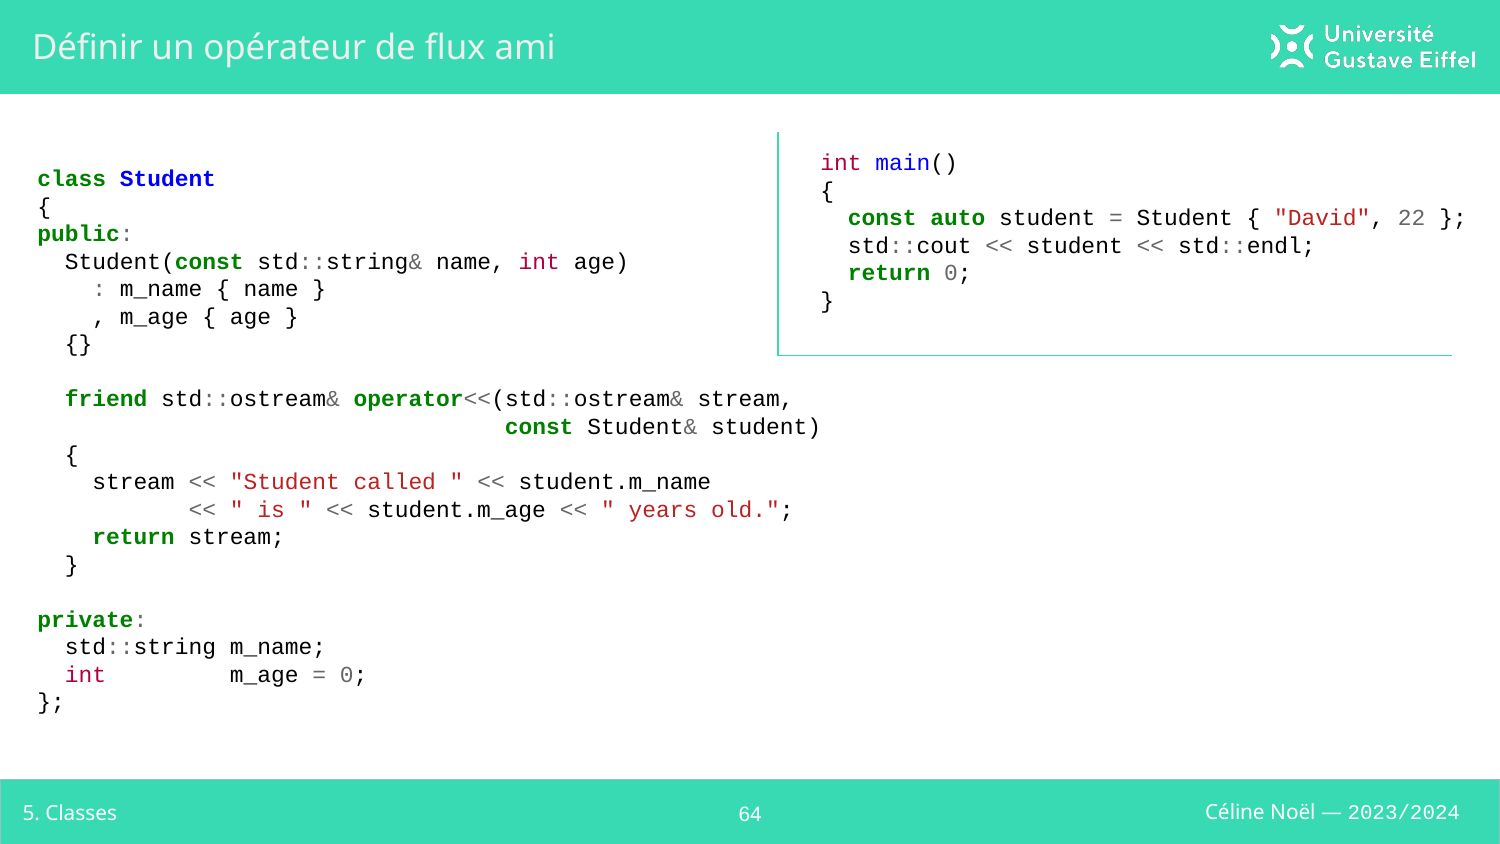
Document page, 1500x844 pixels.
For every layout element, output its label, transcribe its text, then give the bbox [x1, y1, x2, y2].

list int main() { const auto student = Student { "David", 22 }; std::cout << student << std::endl; return 0; } [795, 132, 1500, 766]
title Définir un opérateur de flux ami [17, 9, 1440, 82]
picture [1440, 25, 1475, 68]
slide_number ‹#› [705, 785, 795, 840]
list class Student { public: Student(const std::string& name, int age) : m_name { name } , m_age { age } {} friend std::ostream& operator<<(std::ostream& stream, const Student& student) { stream << "Student called " << student.m_name << " is " << student.m_age << " years old."; return stream; } private: std::string m_name; int m_age = 0; }; [11, 112, 923, 766]
title 5. Classes [7, 779, 689, 844]
